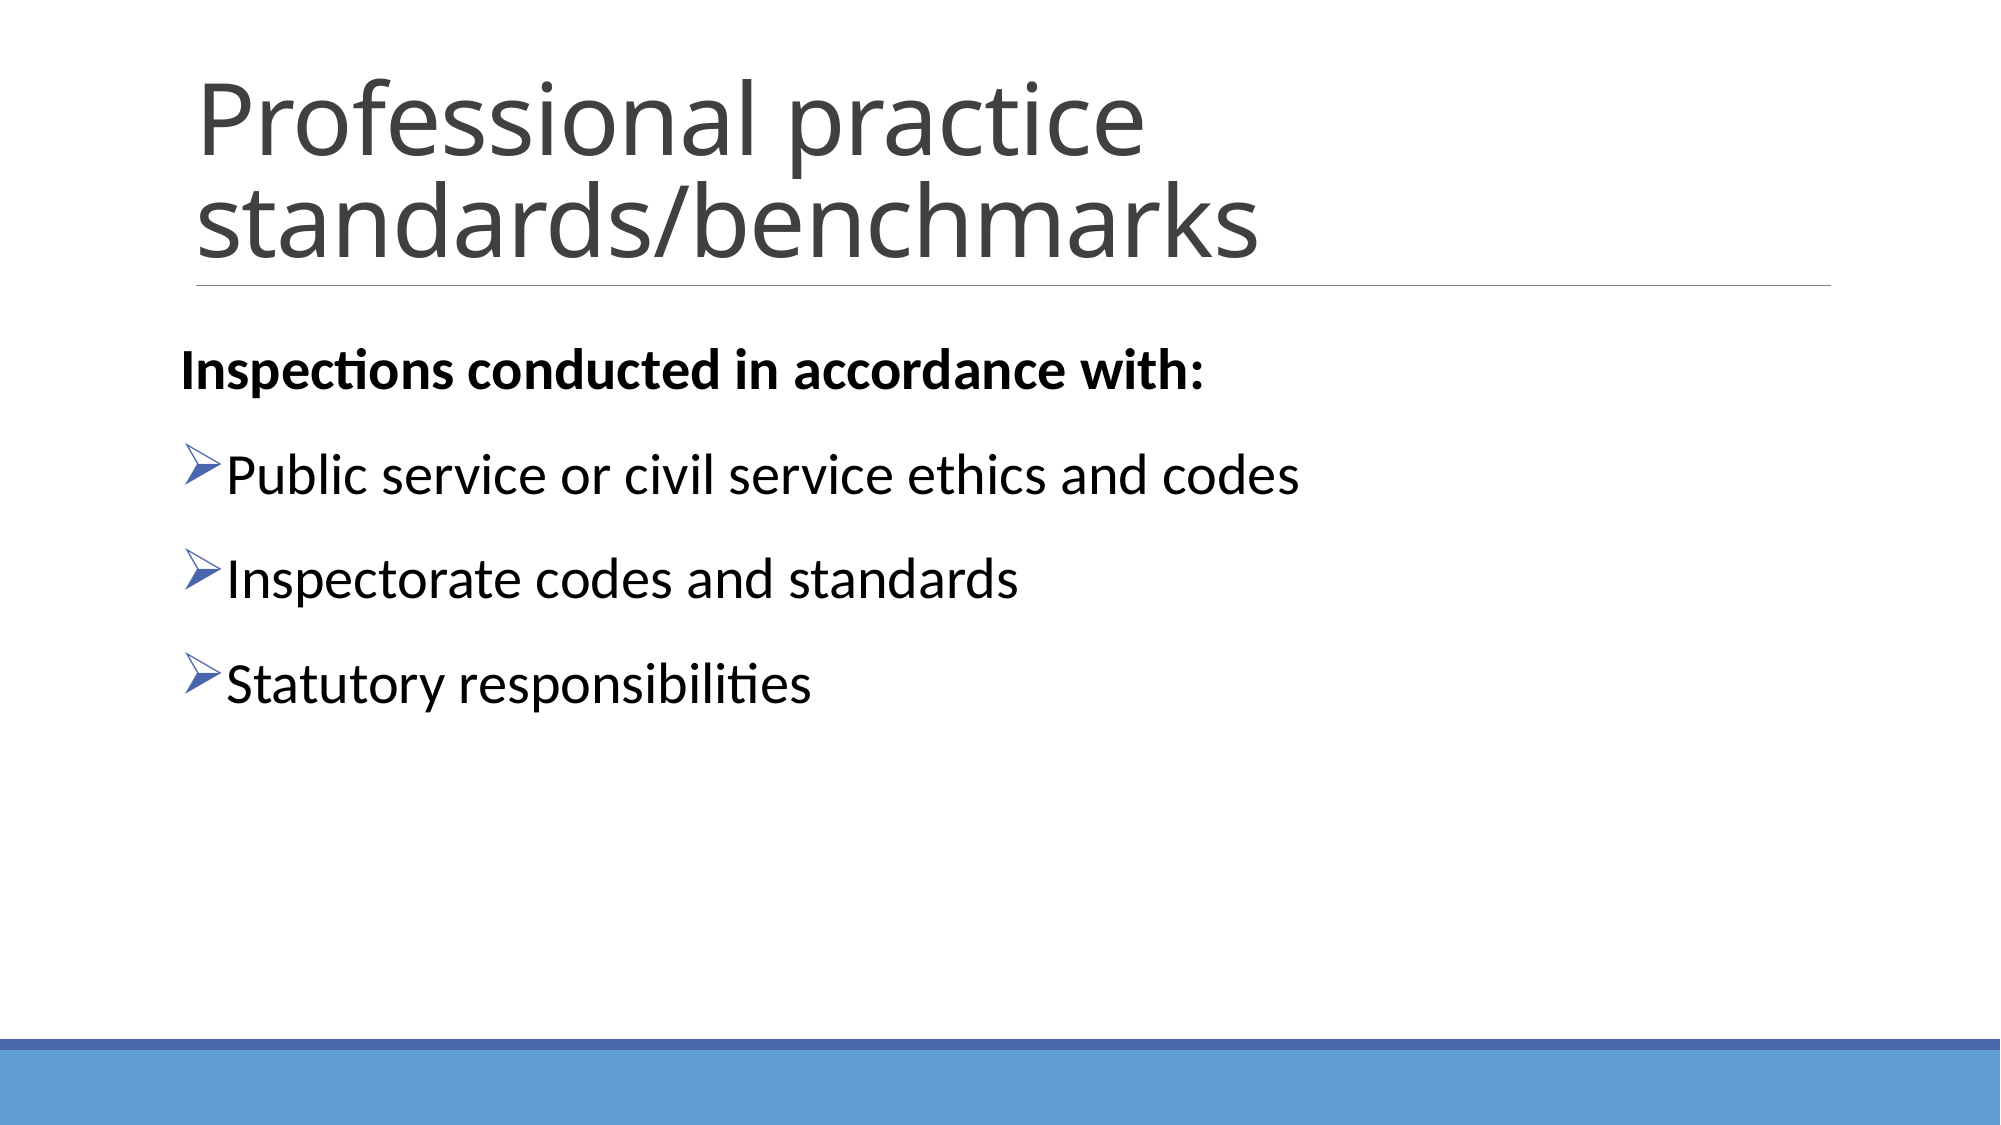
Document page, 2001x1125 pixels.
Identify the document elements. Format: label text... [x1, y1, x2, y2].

title Professional practice standards/benchmarks [180, 47, 1830, 285]
list Inspections conducted in accordance with: Public service or civil service ethics and codes Inspectorate codes and standards Statutory responsibilities [180, 332, 1848, 1032]
